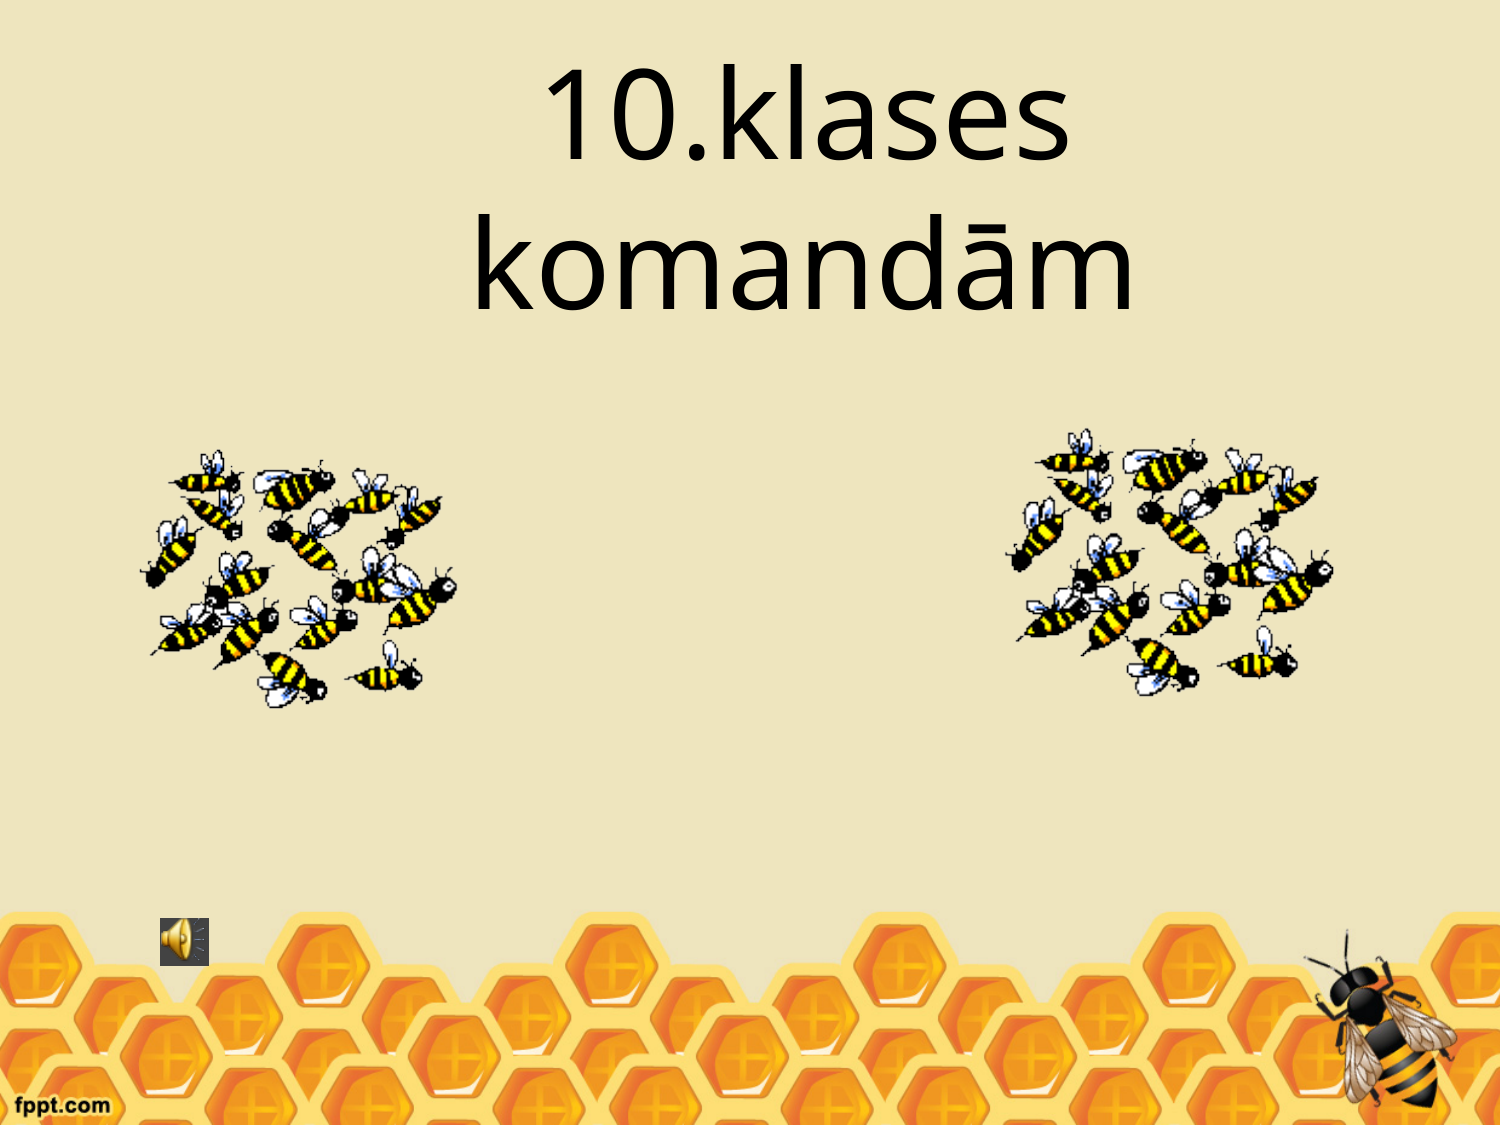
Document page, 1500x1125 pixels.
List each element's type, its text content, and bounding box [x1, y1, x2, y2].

title 10.klases komandām [277, 77, 1331, 401]
picture [0, 0, 1500, 1125]
